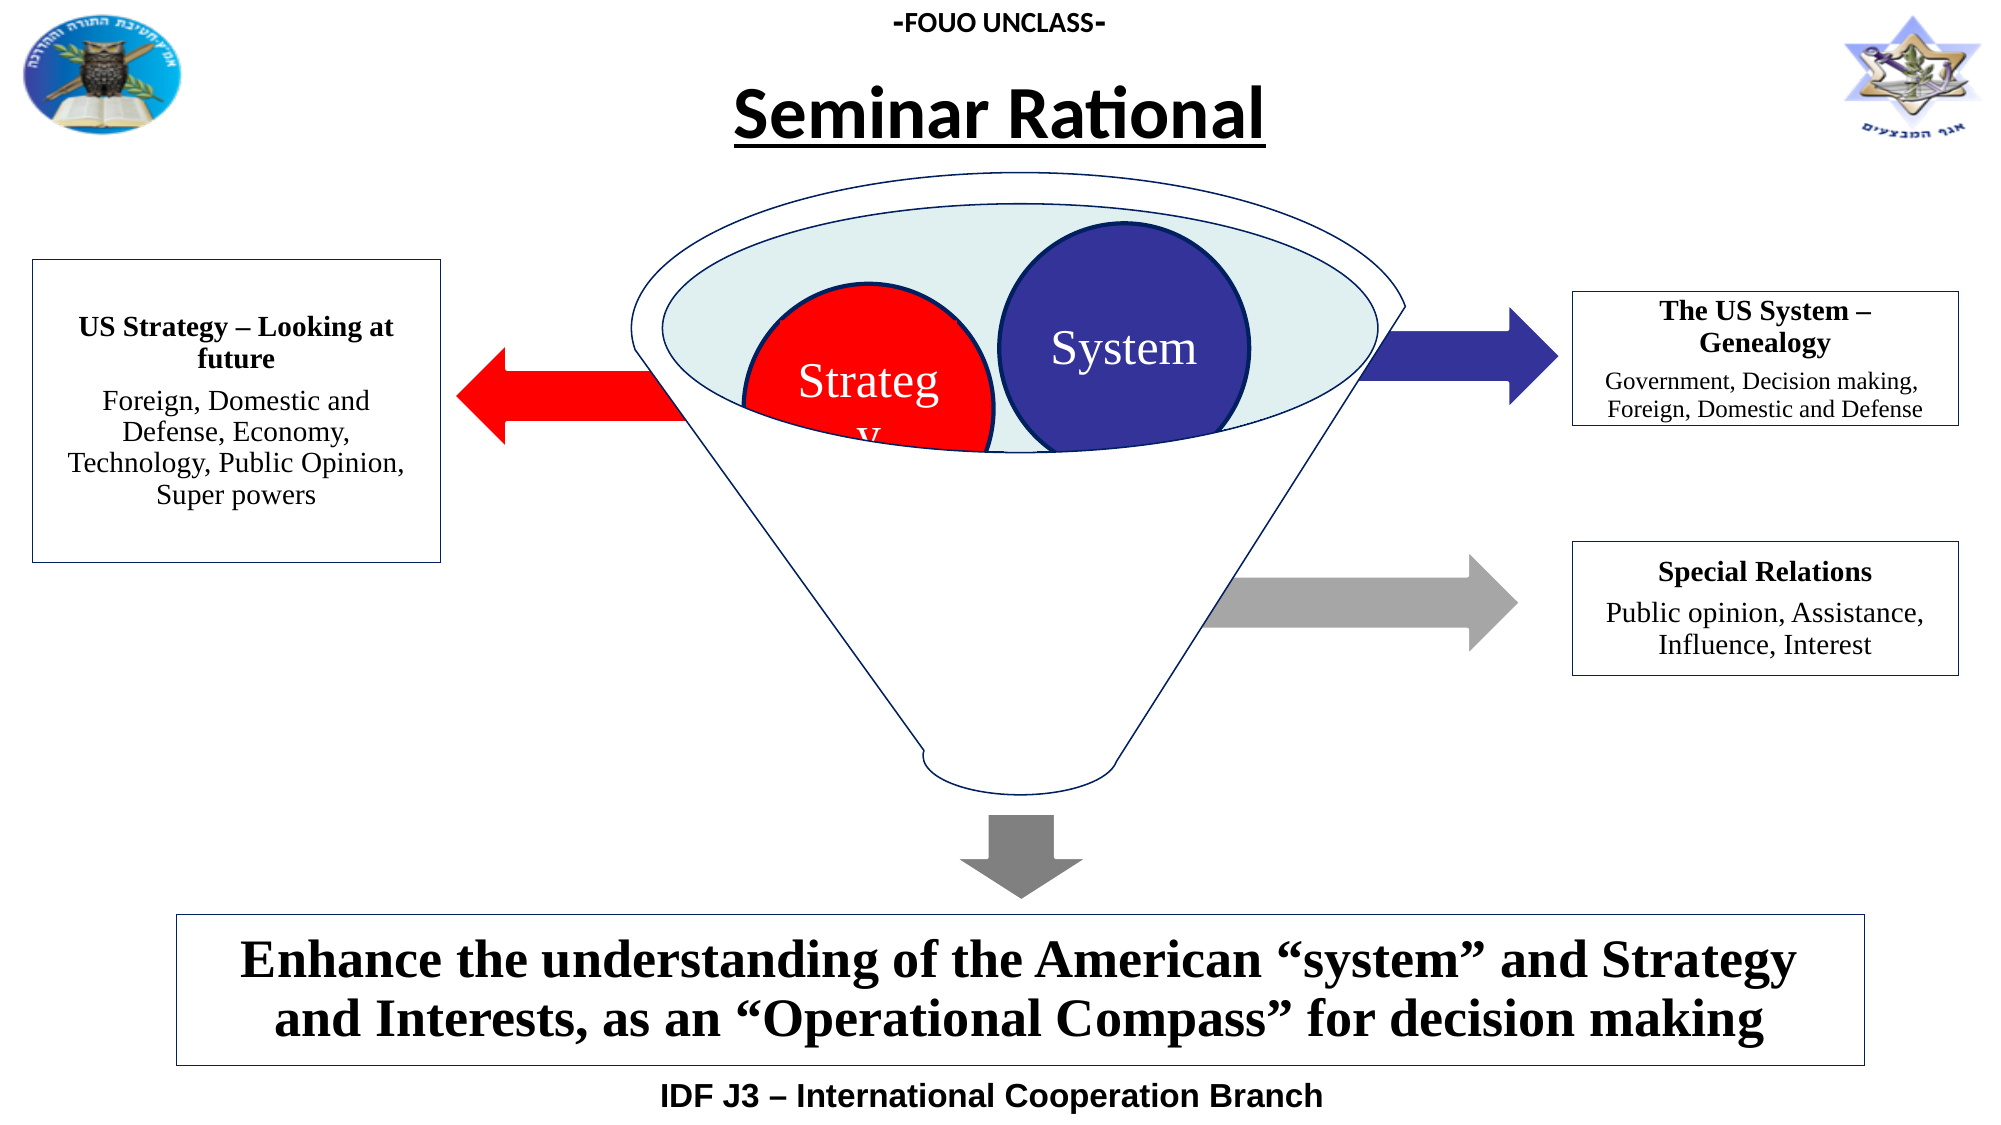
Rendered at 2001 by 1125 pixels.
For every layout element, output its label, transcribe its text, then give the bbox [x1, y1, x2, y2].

text_box [1255, 236, 1377, 420]
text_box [998, 223, 1250, 474]
text_box [664, 205, 1193, 403]
text_box [630, 171, 1407, 666]
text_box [1571, 540, 1959, 676]
text_box [772, 541, 1138, 796]
text_box [450, 339, 688, 453]
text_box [1571, 291, 1959, 427]
text_box [1201, 546, 1524, 659]
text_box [922, 482, 1173, 722]
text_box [743, 283, 994, 534]
title Seminar Rational [93, 44, 1907, 173]
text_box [32, 259, 441, 563]
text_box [176, 913, 1865, 1066]
text_box [949, 810, 1093, 904]
text_box [1357, 299, 1564, 413]
picture [20, 6, 189, 141]
picture [1843, 11, 1985, 142]
